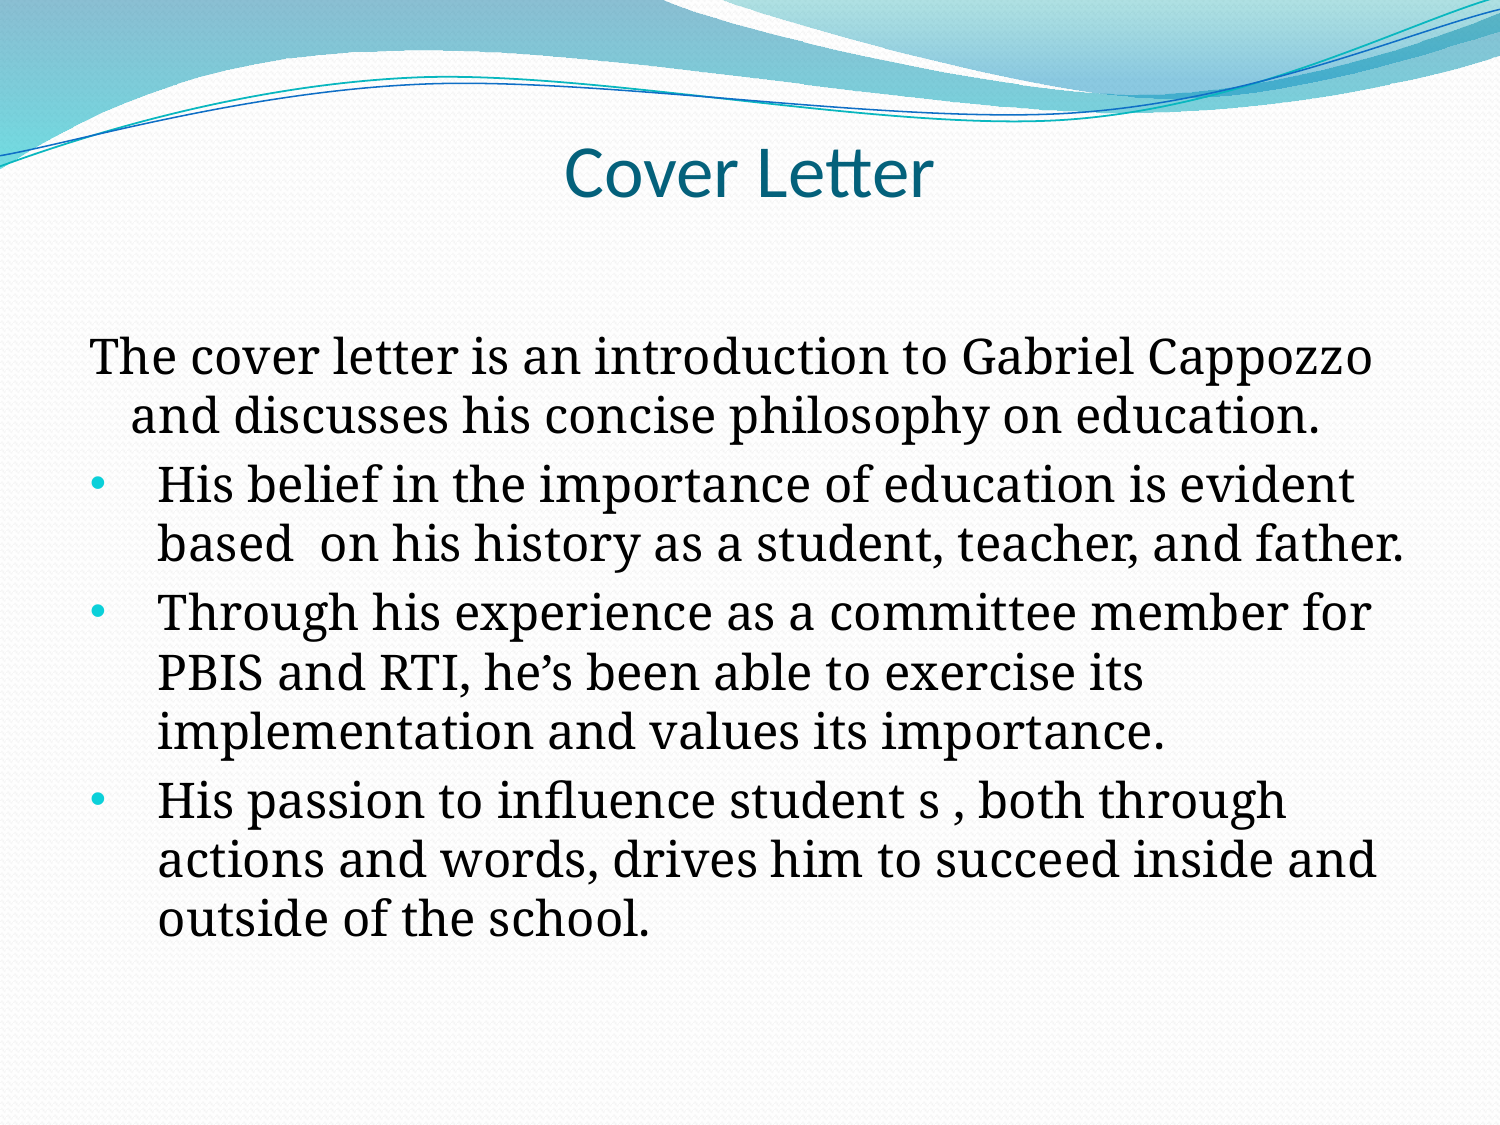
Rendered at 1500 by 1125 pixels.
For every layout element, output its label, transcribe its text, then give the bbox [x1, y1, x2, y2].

title Cover Letter [75, 115, 1425, 303]
list The cover letter is an introduction to Gabriel Cappozzo and discusses his concise philosophy on education. His belief in the importance of education is evident based on his history as a student, teacher, and father. Through his experience as a committee member for PBIS and RTI, he’s been able to exercise its implementation and values its importance. His passion to influence student s , both through actions and words, drives him to succeed inside and outside of the school. [75, 317, 1425, 1038]
